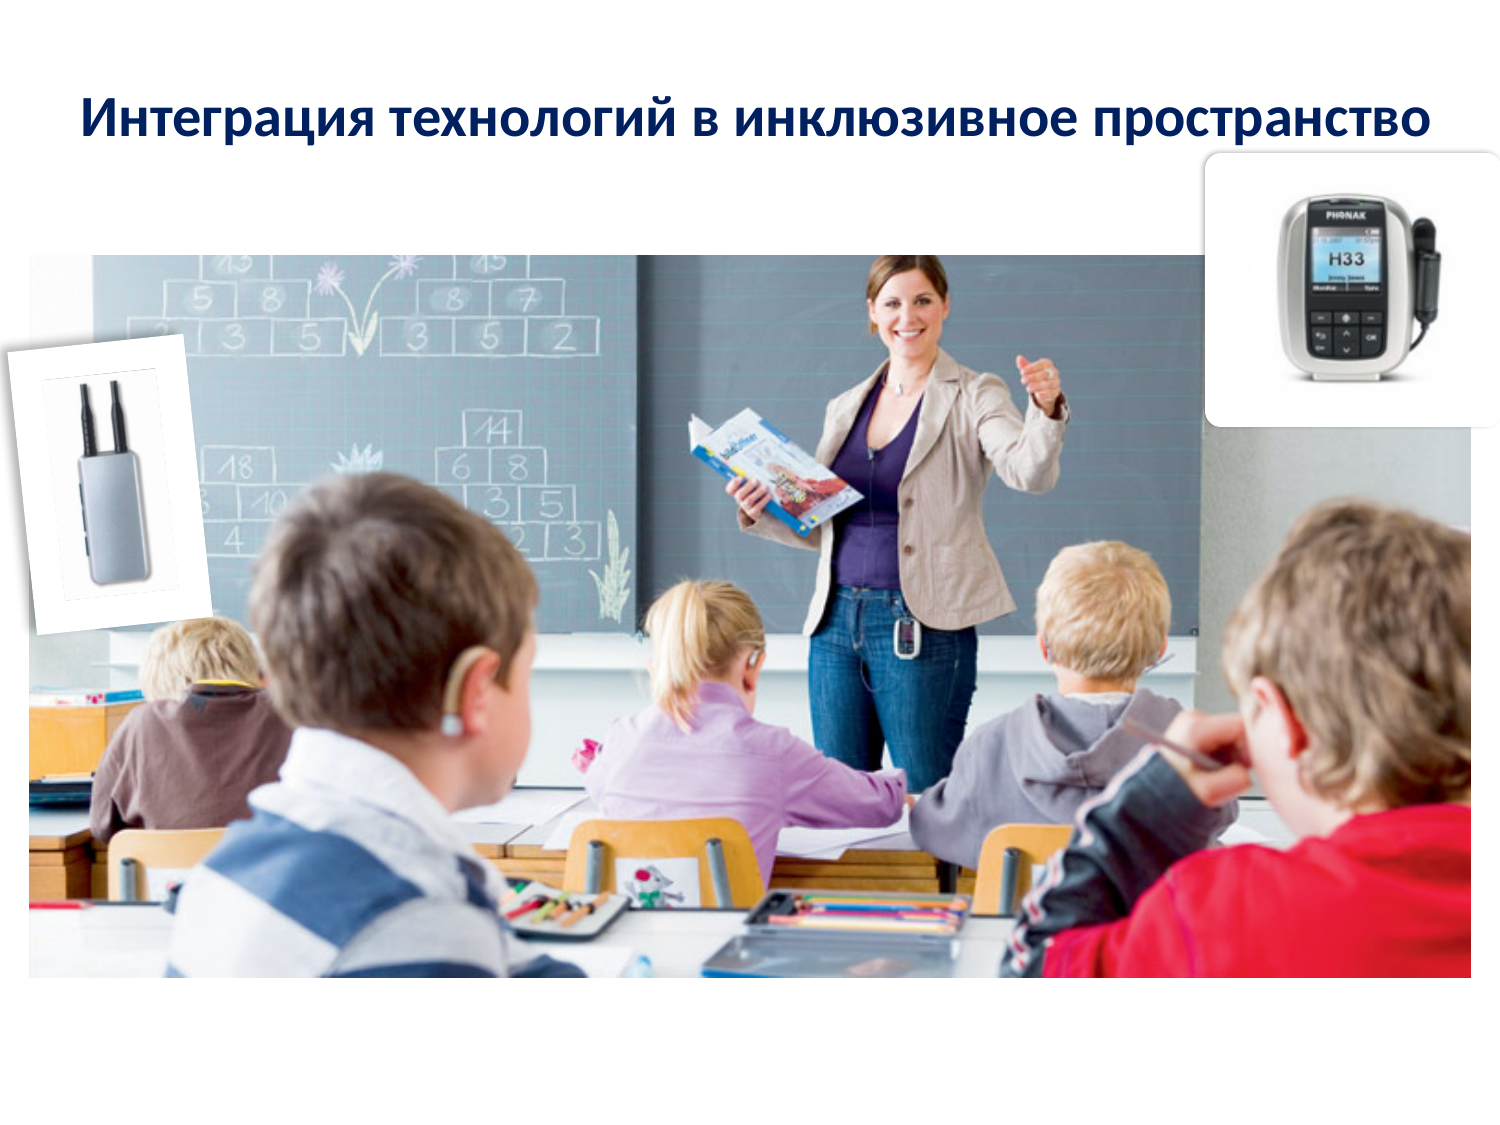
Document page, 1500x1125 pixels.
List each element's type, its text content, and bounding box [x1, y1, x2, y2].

title Интеграция технологий в инклюзивное пространство [58, 54, 1455, 243]
picture [29, 184, 1472, 979]
